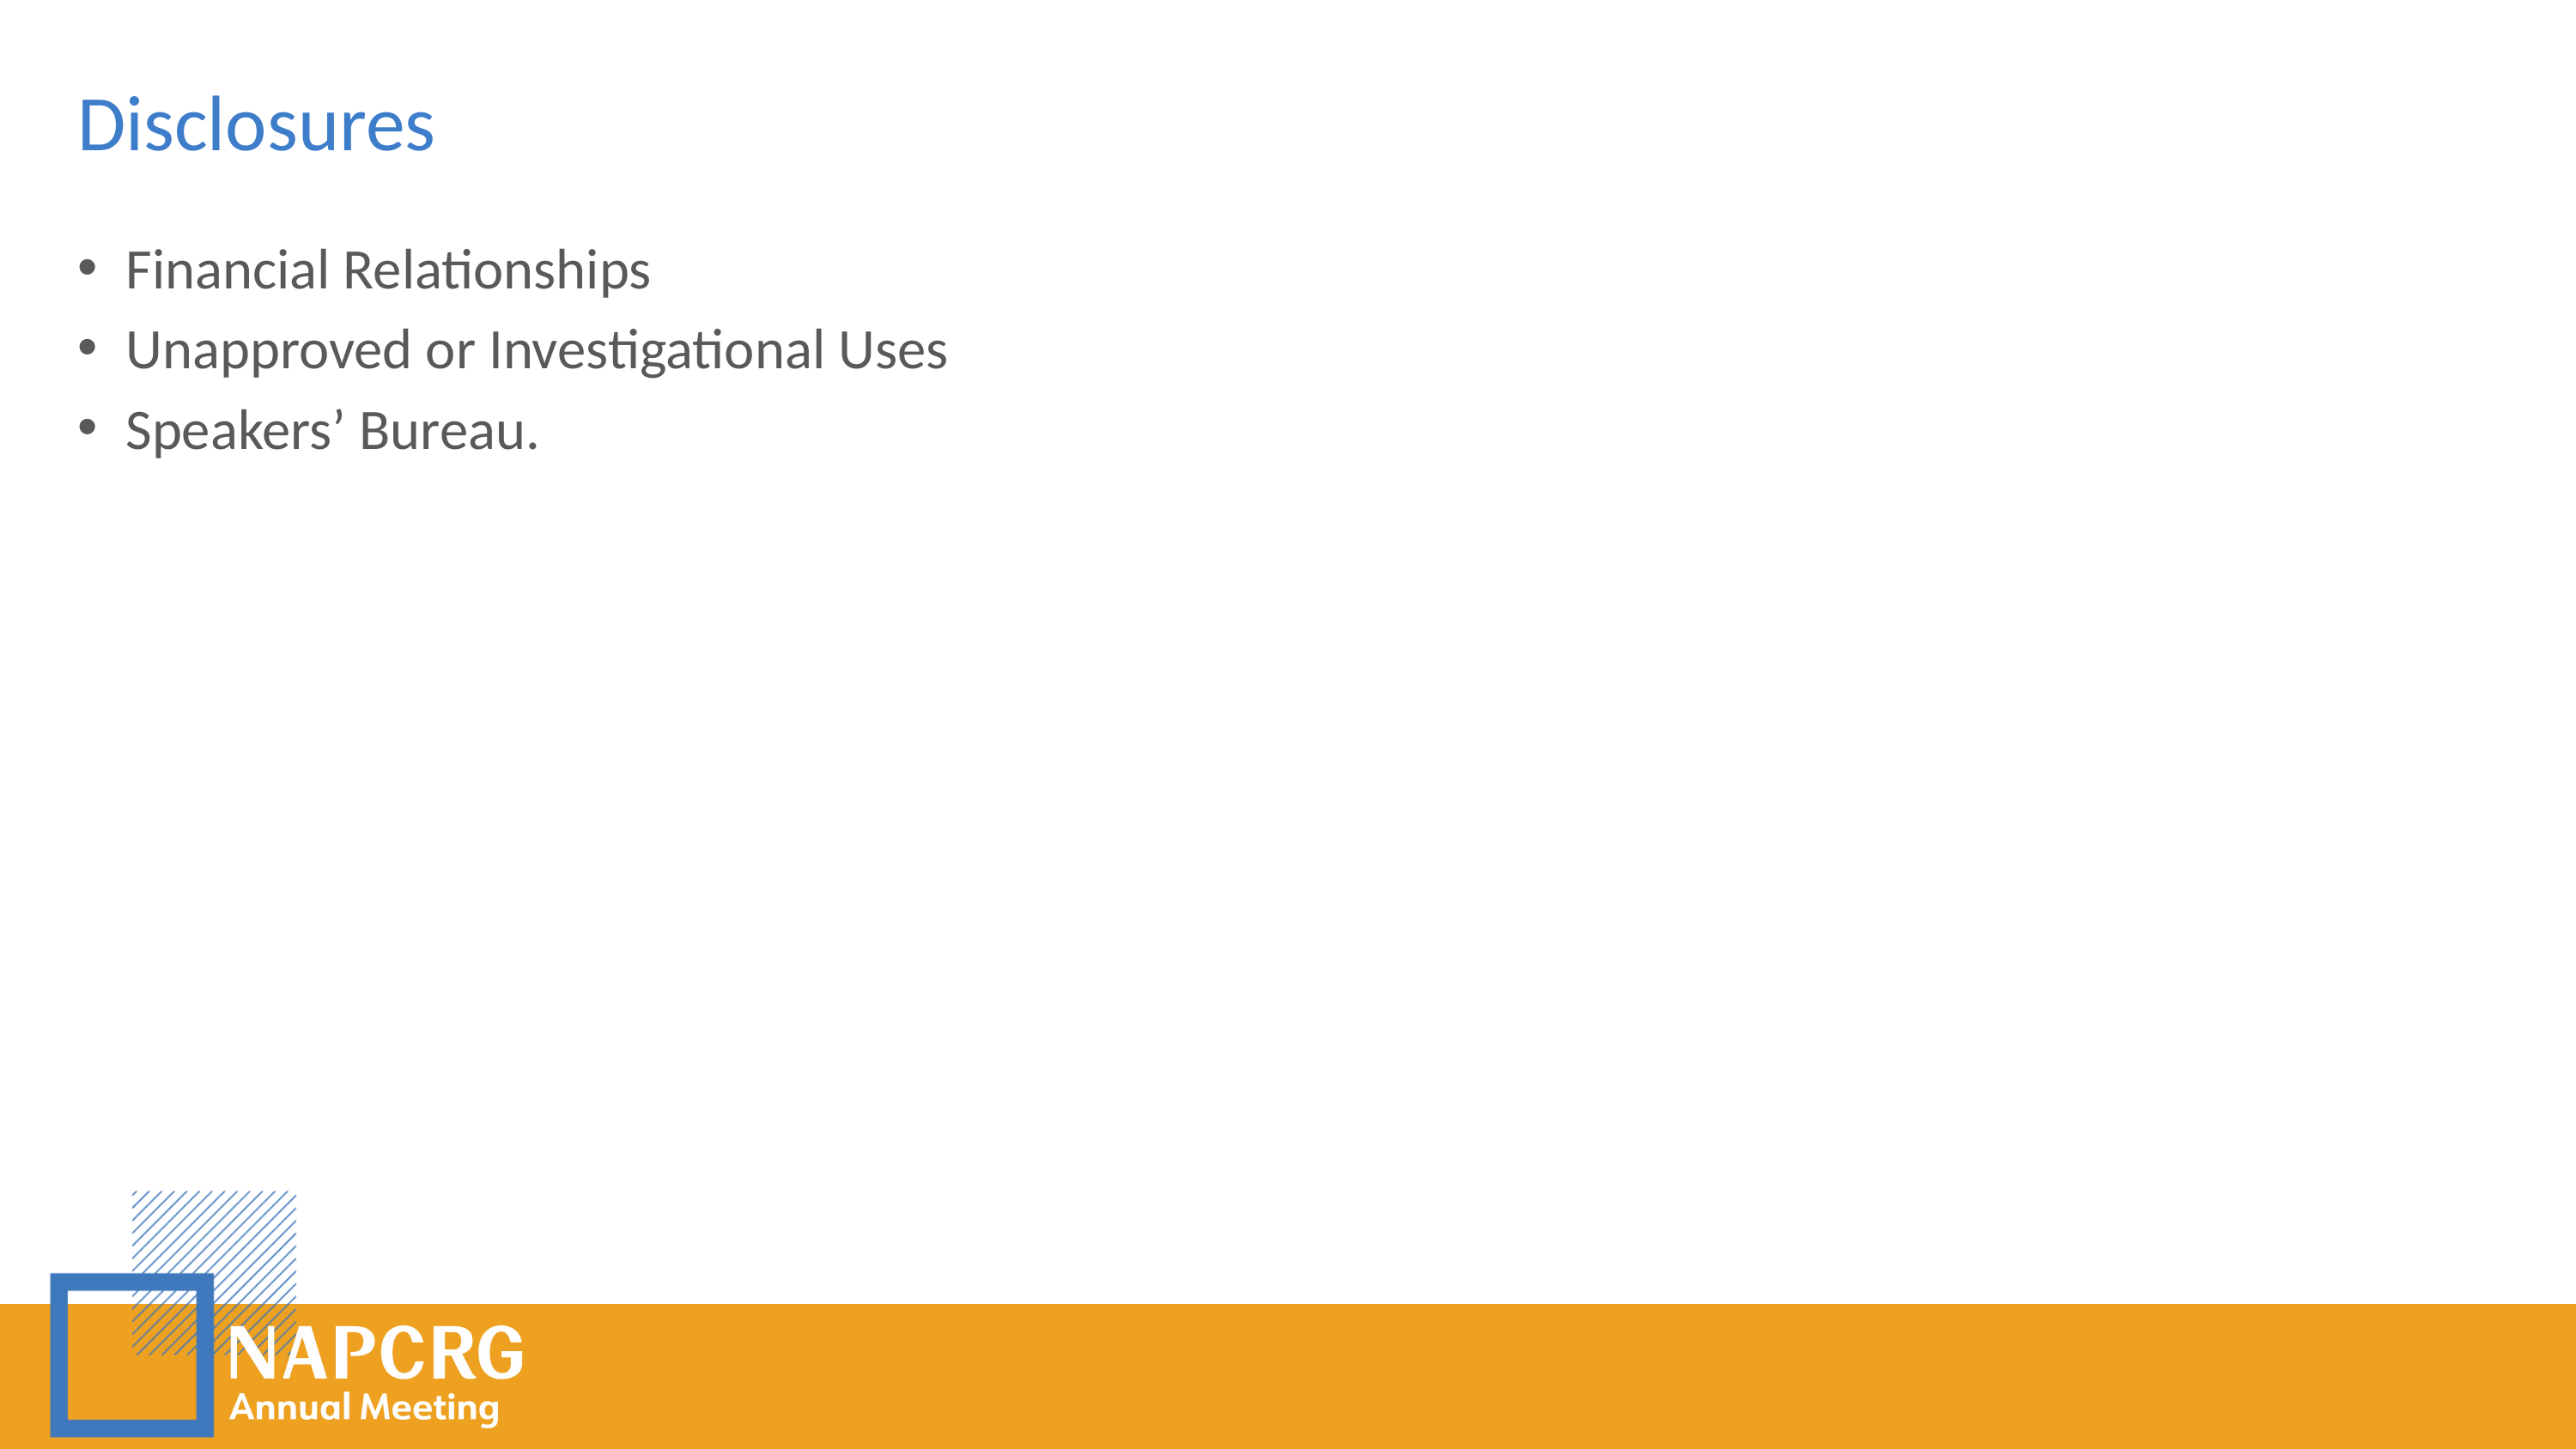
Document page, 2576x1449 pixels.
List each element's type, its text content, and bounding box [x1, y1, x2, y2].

text_box [39, 1178, 309, 1303]
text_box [0, 1303, 2576, 1449]
list Financial Relationships Unapproved or Investigational Uses Speakers’ Bureau. [64, 225, 2372, 1132]
title Disclosures [64, 39, 2372, 200]
